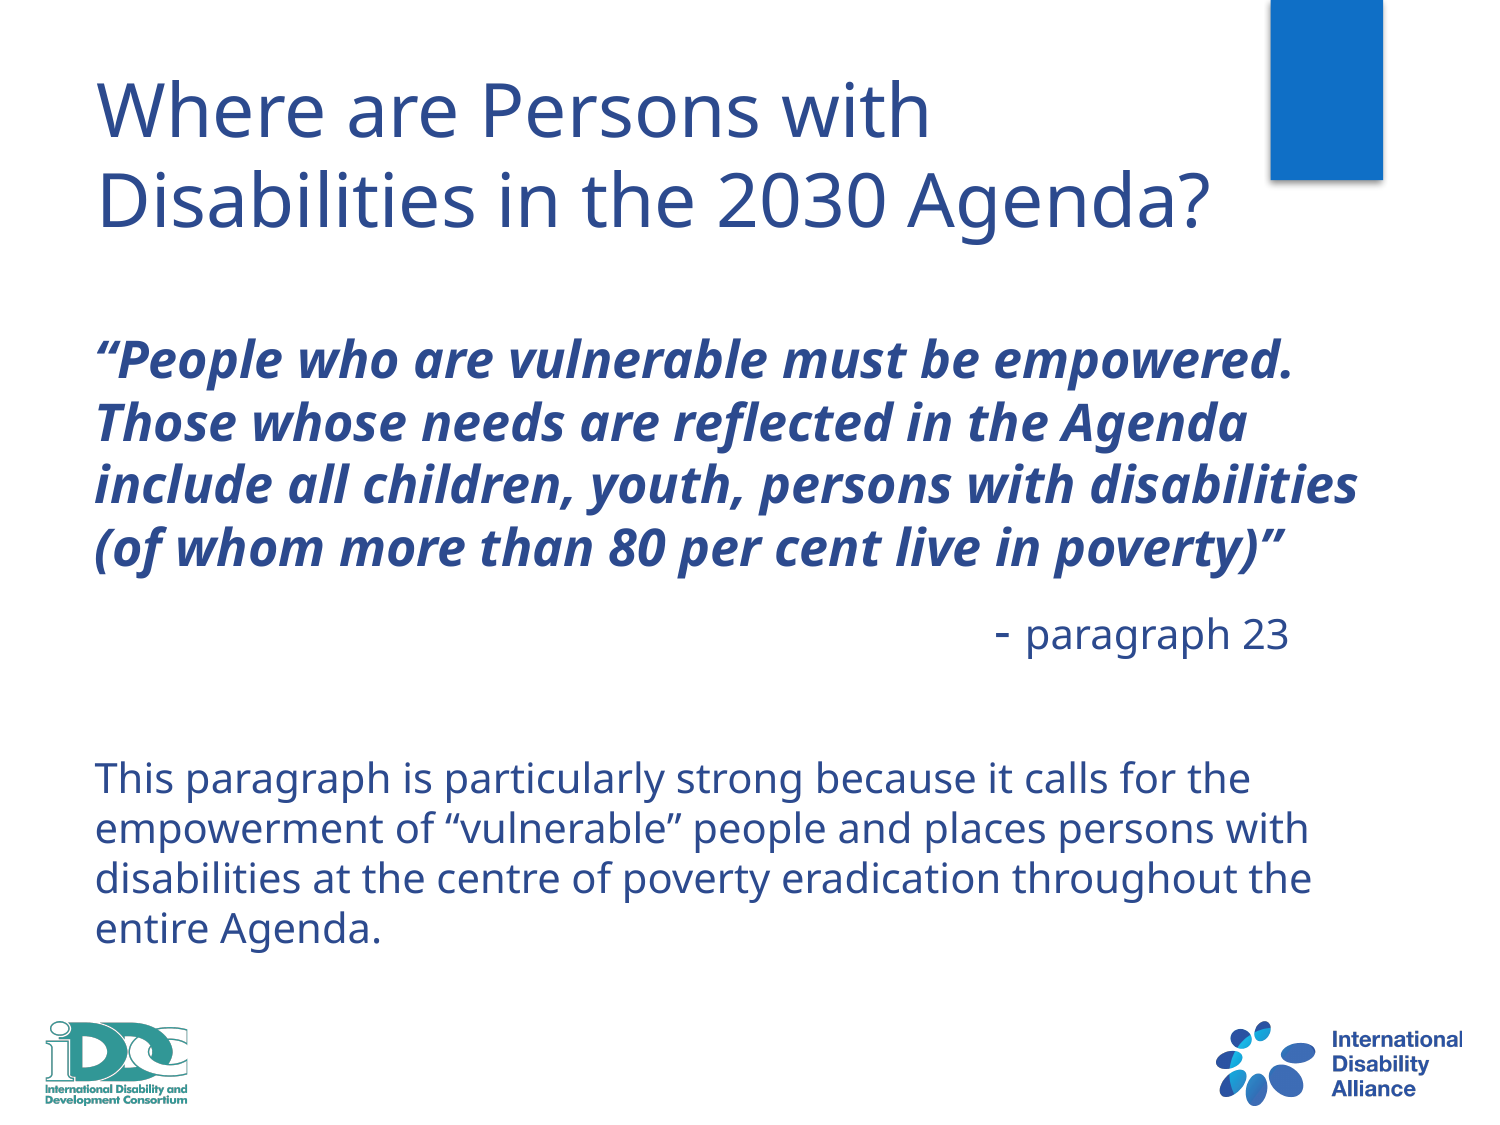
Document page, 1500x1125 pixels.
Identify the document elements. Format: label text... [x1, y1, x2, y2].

text_box Where are Persons with Disabilities in the 2030 Agenda? [81, 55, 1267, 291]
list “People who are vulnerable must be empowered. Those whose needs are reflected in the Agenda include all children, youth, persons with disabilities (of whom more than 80 per cent live in poverty)” - paragraph 23 This paragraph is particularly strong because it calls for the empowerment of “vulnerable” people and places persons with disabilities at the centre of poverty eradication throughout the entire Agenda. [79, 319, 1389, 1025]
